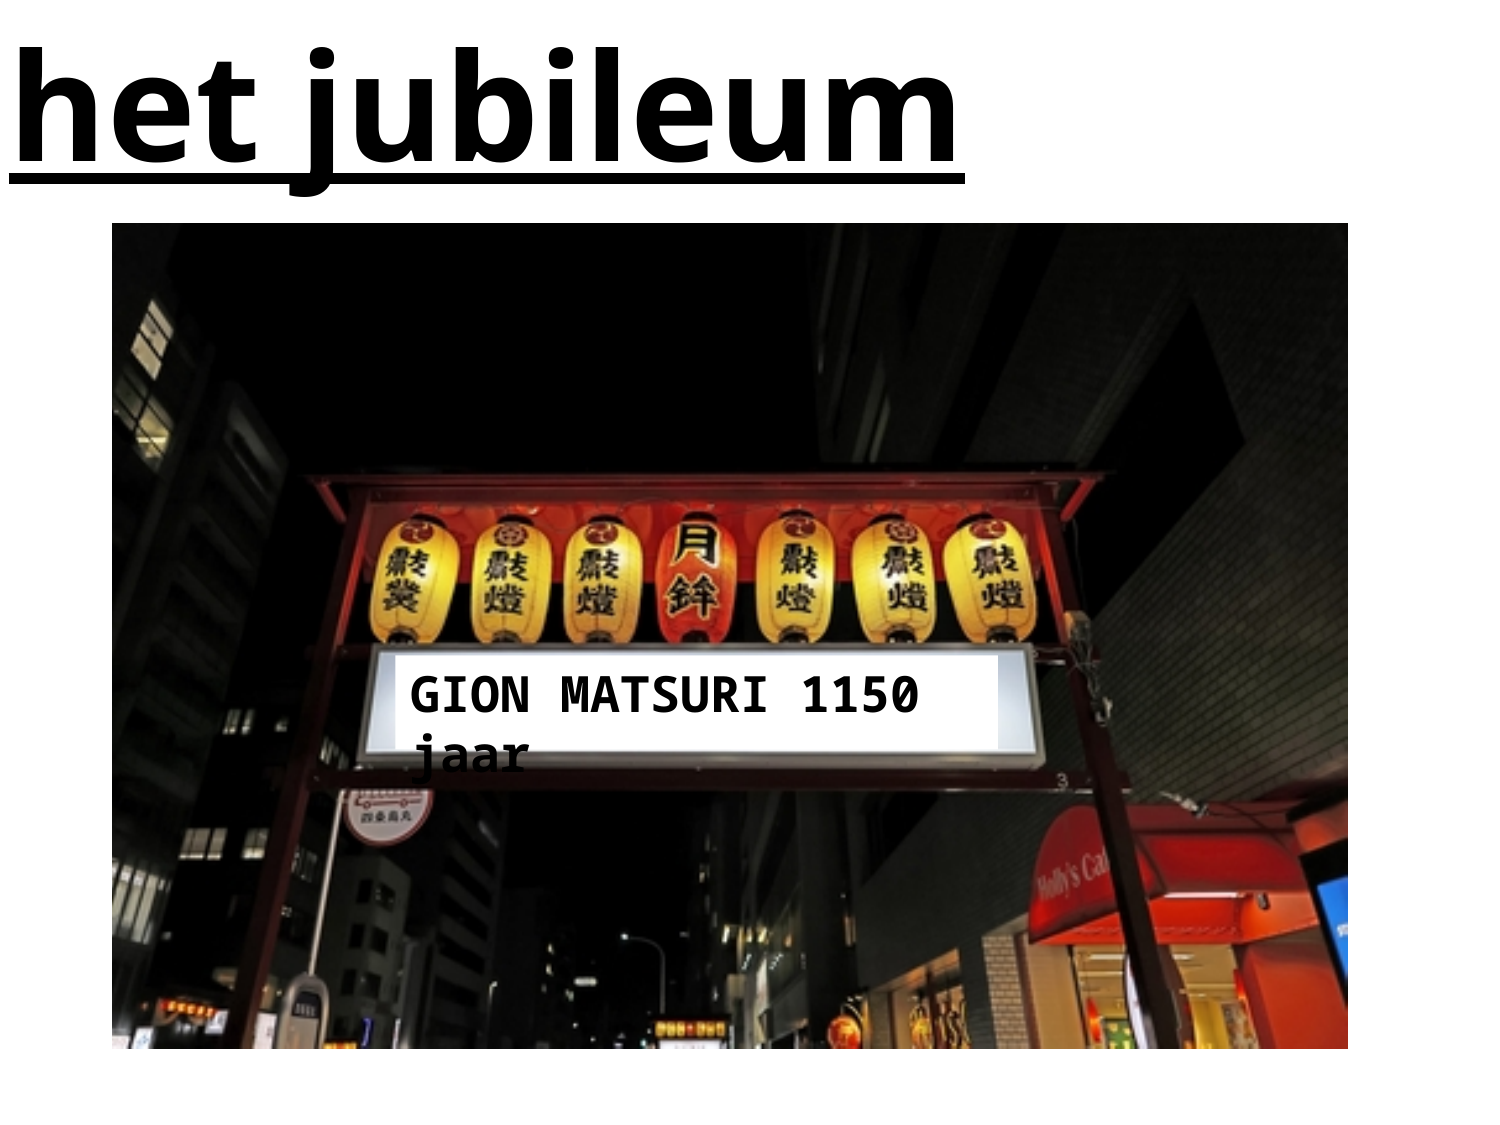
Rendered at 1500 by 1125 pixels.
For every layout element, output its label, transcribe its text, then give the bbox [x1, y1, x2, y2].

text_box het jubileum [0, 4, 1500, 199]
picture [111, 223, 1348, 1049]
